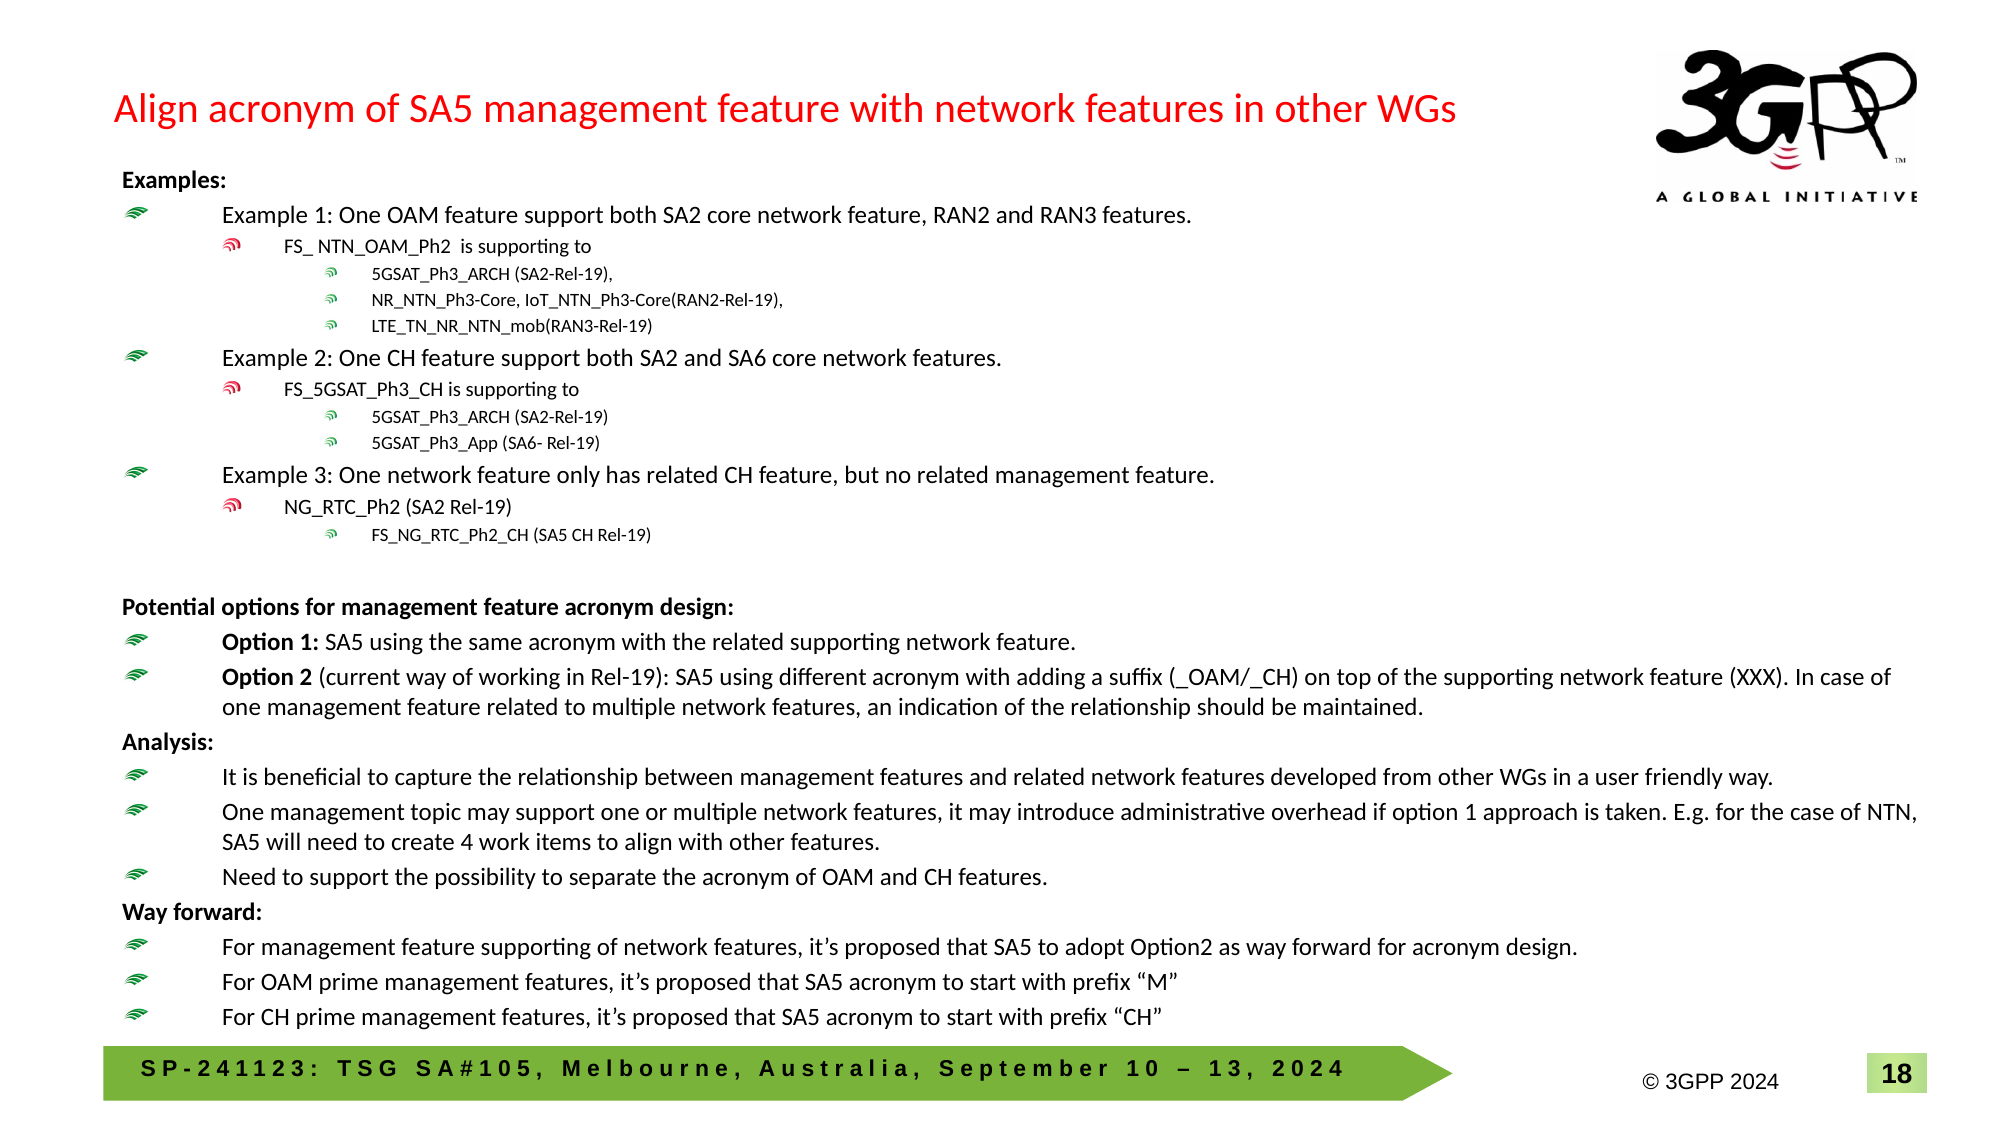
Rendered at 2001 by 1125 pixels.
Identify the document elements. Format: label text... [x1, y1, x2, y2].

picture [122, 801, 149, 820]
picture [122, 464, 149, 482]
picture [1656, 50, 1917, 156]
picture [322, 527, 336, 541]
picture [122, 347, 149, 366]
title Align acronym of SA5 management feature with network features in other WGs [98, 37, 1601, 175]
picture [122, 936, 149, 954]
picture [122, 666, 149, 685]
picture [221, 237, 237, 253]
picture [322, 265, 336, 280]
picture [221, 380, 237, 396]
table_cell TS 32.240/255/256 [1867, 1053, 1927, 1093]
picture [122, 866, 149, 884]
picture [322, 408, 336, 423]
picture [122, 1006, 149, 1024]
picture [122, 204, 149, 223]
list Examples: Example 1: One OAM feature support both SA2 core network feature, RAN2 and RAN3 features. FS_ NTN_OAM_Ph2 is supporting to 5GSAT_Ph3_ARCH (SA2-Rel-19), NR_NTN_Ph3-Core, IoT_NTN_Ph3-Core(RAN2-Rel-19), LTE_TN_NR_NTN_mob(RAN3-Rel-19) Example 2: One CH feature support both SA2 and SA6 core network features. FS_5GSAT_Ph3_CH is supporting to 5GSAT_Ph3_ARCH (SA2-Rel-19) 5GSAT_Ph3_App (SA6- Rel-19) Example 3: One network feature only has related CH feature, but no related management feature. NG_RTC_Ph2 (SA2 Rel-19) FS_NG_RTC_Ph2_CH (SA5 CH Rel-19) Potential options for management feature acronym design: Option 1: SA5 using the same acronym with the related supporting network feature. Option 2 (current way of working in Rel-19): SA5 using different acronym with adding a suffix (_OAM/_CH) on top of the supporting network feature (XXX). In case of one management feature related to multiple network features, an indication of the relationship should be maintained. Analysis: It is beneficial to capture the relationship between management features and related network features developed from other WGs in a user friendly way. One management topic may support one or multiple network features, it may introduce administrative overhead if option 1 approach is taken. E.g. for the case of NTN, SA5 will need to create 4 work items to align with other features. Need to support the possibility to separate the acronym of OAM and CH features. Way forward: For management feature supporting of network features, it’s proposed that SA5 to adopt Option2 as way forward for acronym design. For OAM prime management features, it’s proposed that SA5 acronym to start with prefix “M” For CH prime management features, it’s proposed that SA5 acronym to start with prefix “CH” [107, 156, 1942, 1036]
picture [221, 497, 238, 514]
picture [322, 435, 336, 449]
picture [322, 318, 336, 332]
picture [322, 292, 336, 306]
picture [122, 766, 149, 785]
picture [122, 631, 149, 650]
picture [122, 971, 149, 989]
